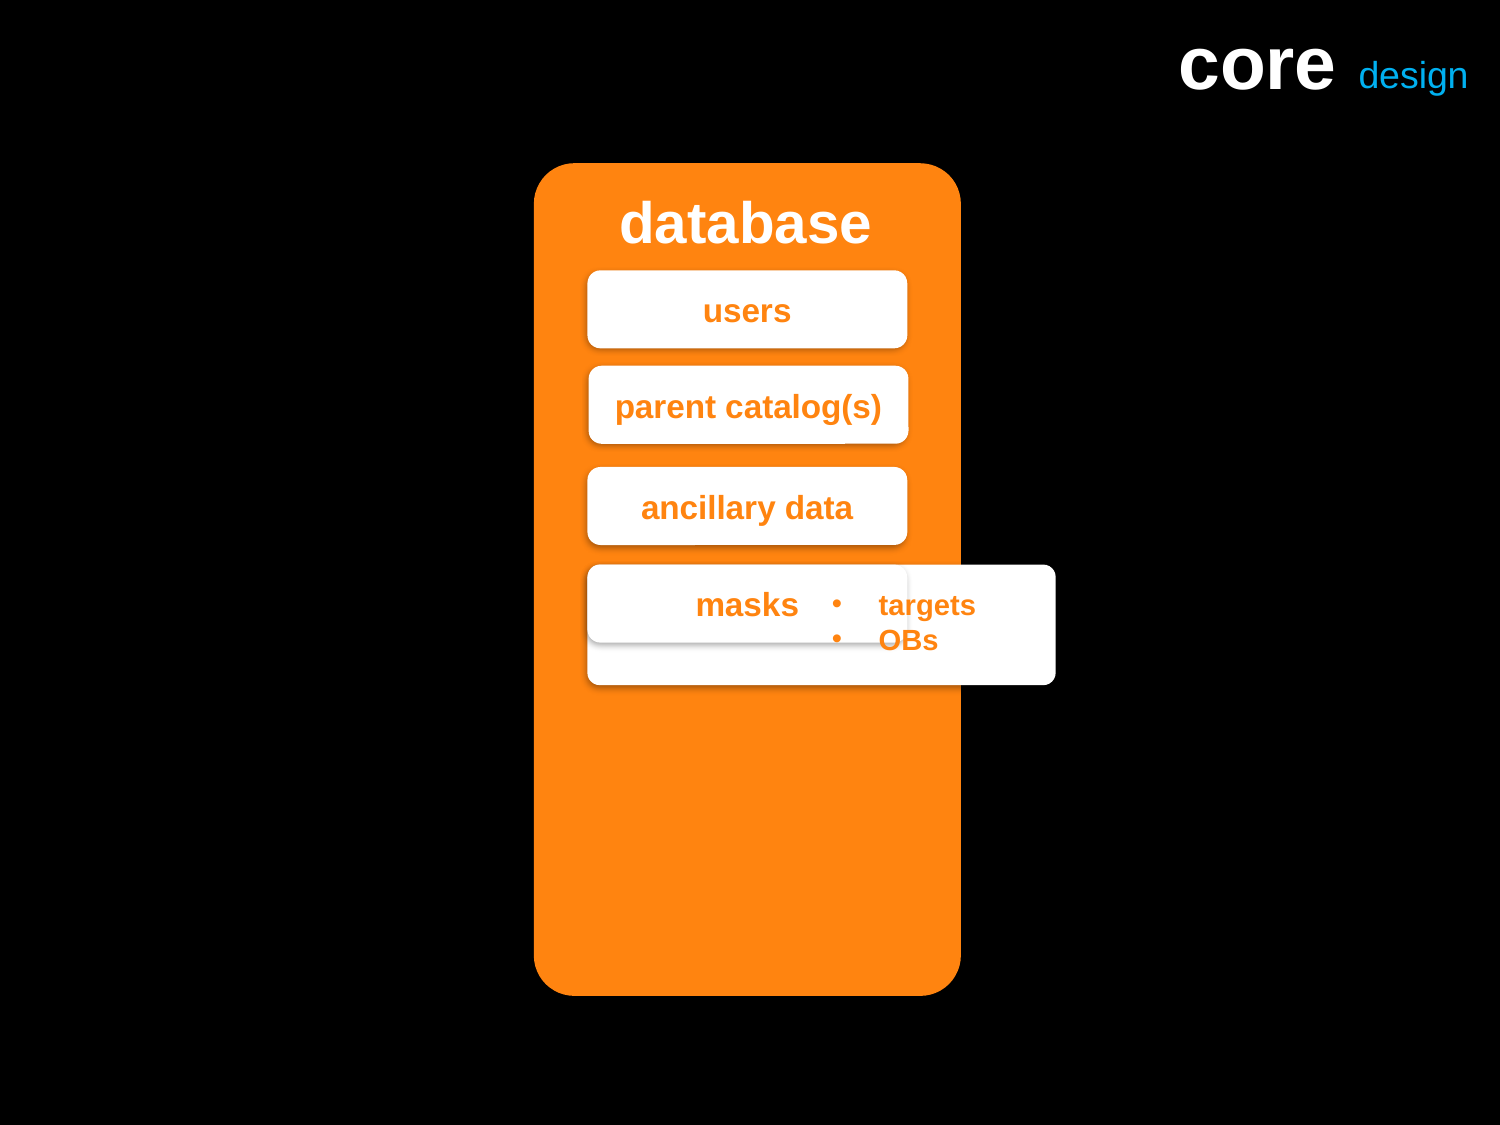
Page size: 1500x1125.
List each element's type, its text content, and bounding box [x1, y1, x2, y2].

text_box [533, 162, 962, 997]
text_box core [608, 1, 1352, 118]
text_box targets OBs [817, 578, 992, 664]
text_box [586, 563, 1057, 686]
text_box masks [586, 563, 909, 644]
text_box database [604, 177, 888, 263]
text_box ancillary data [586, 466, 909, 546]
text_box users [586, 269, 909, 350]
text_box parent catalog(s) [587, 364, 910, 445]
text_box design [1343, 24, 1500, 123]
